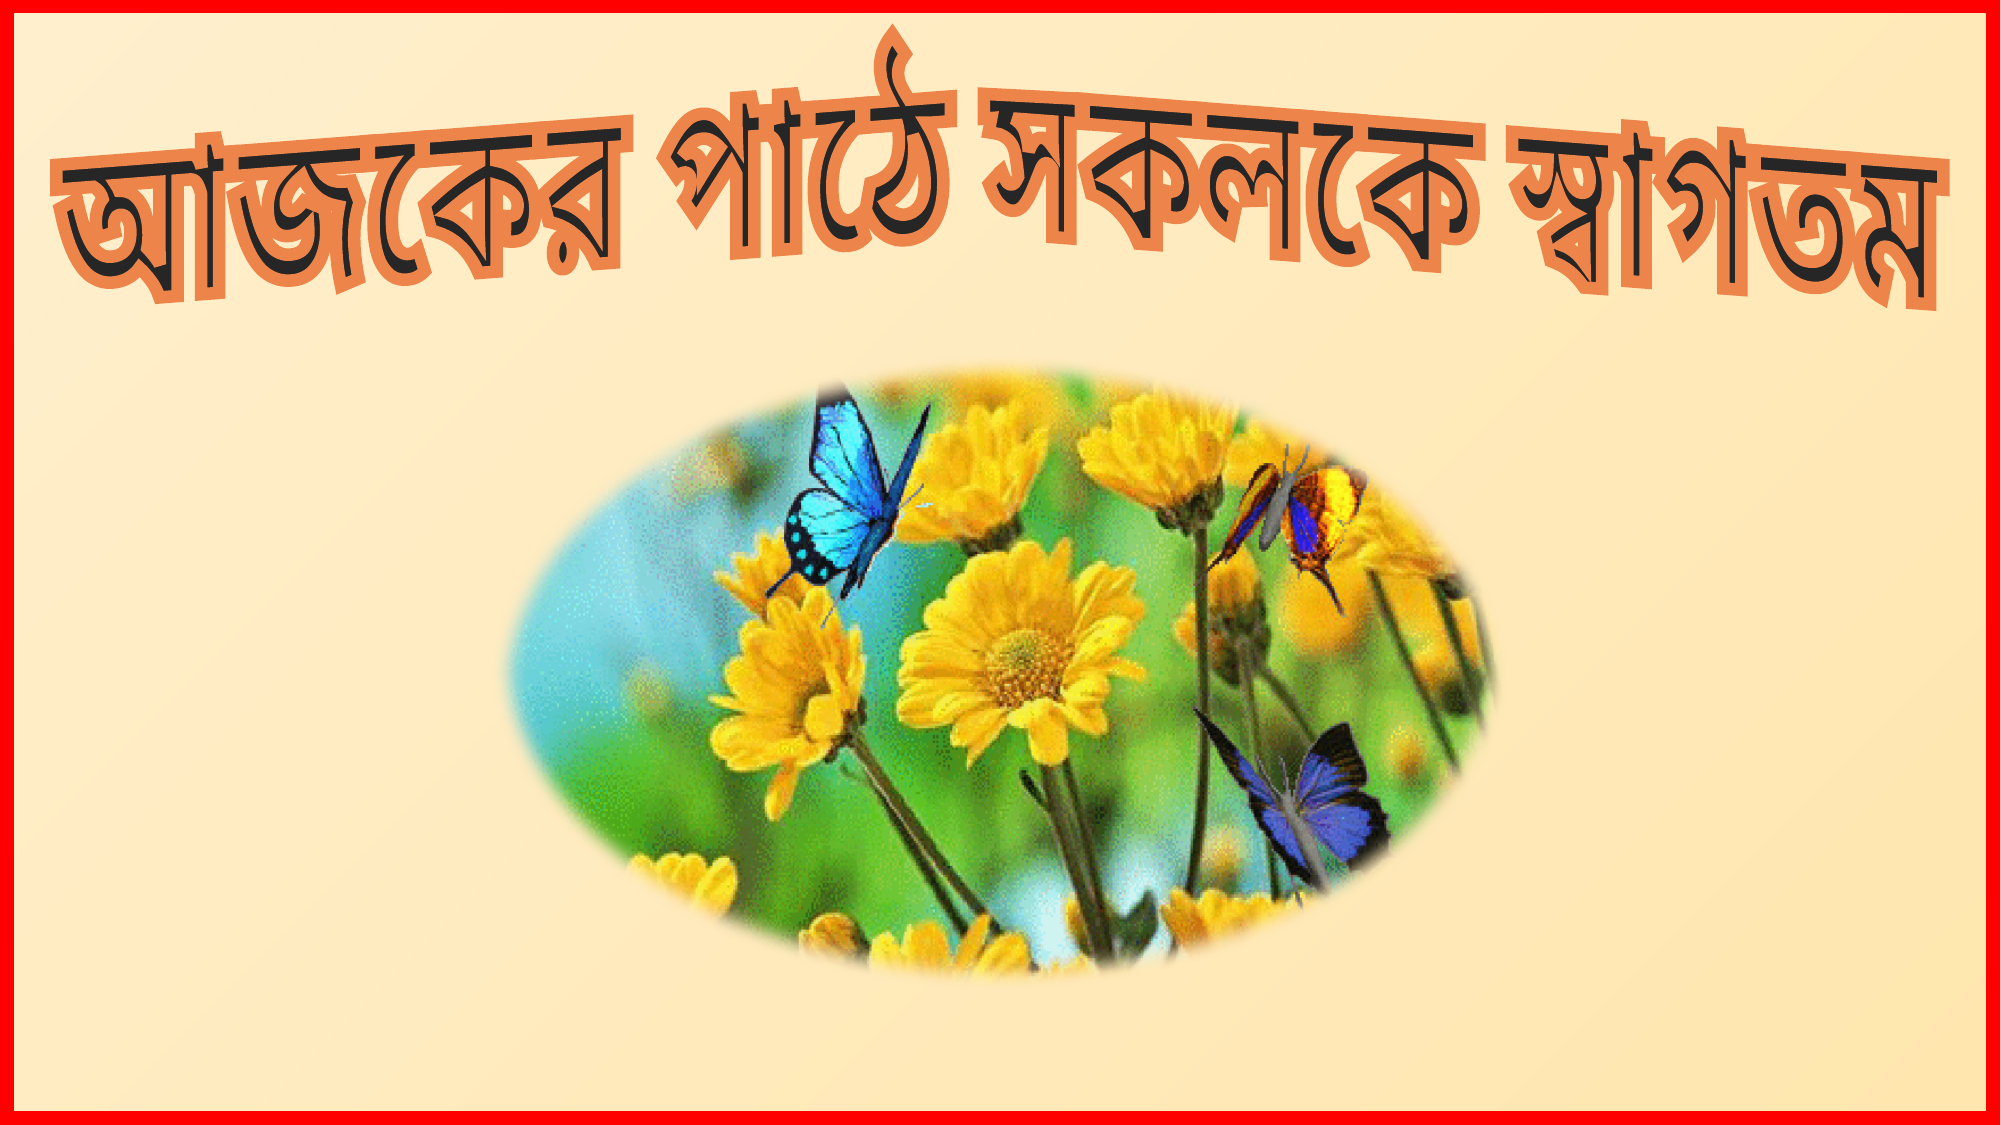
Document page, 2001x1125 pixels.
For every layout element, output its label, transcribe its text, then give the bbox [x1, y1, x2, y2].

text_box আজকের পাঠে সকলকে স্বাগতম [982, 92, 1481, 268]
picture [491, 355, 1509, 990]
text_box আজকের পাঠে সকলকে স্বাগতম [55, 120, 629, 299]
text_box আজকের পাঠে সকলকে স্বাগতম [1658, 132, 1945, 306]
text_box আজকের পাঠে সকলকে স্বাগতম [1511, 124, 1660, 291]
text_box আজকের পাঠে সকলকে স্বাগতম [662, 32, 952, 255]
